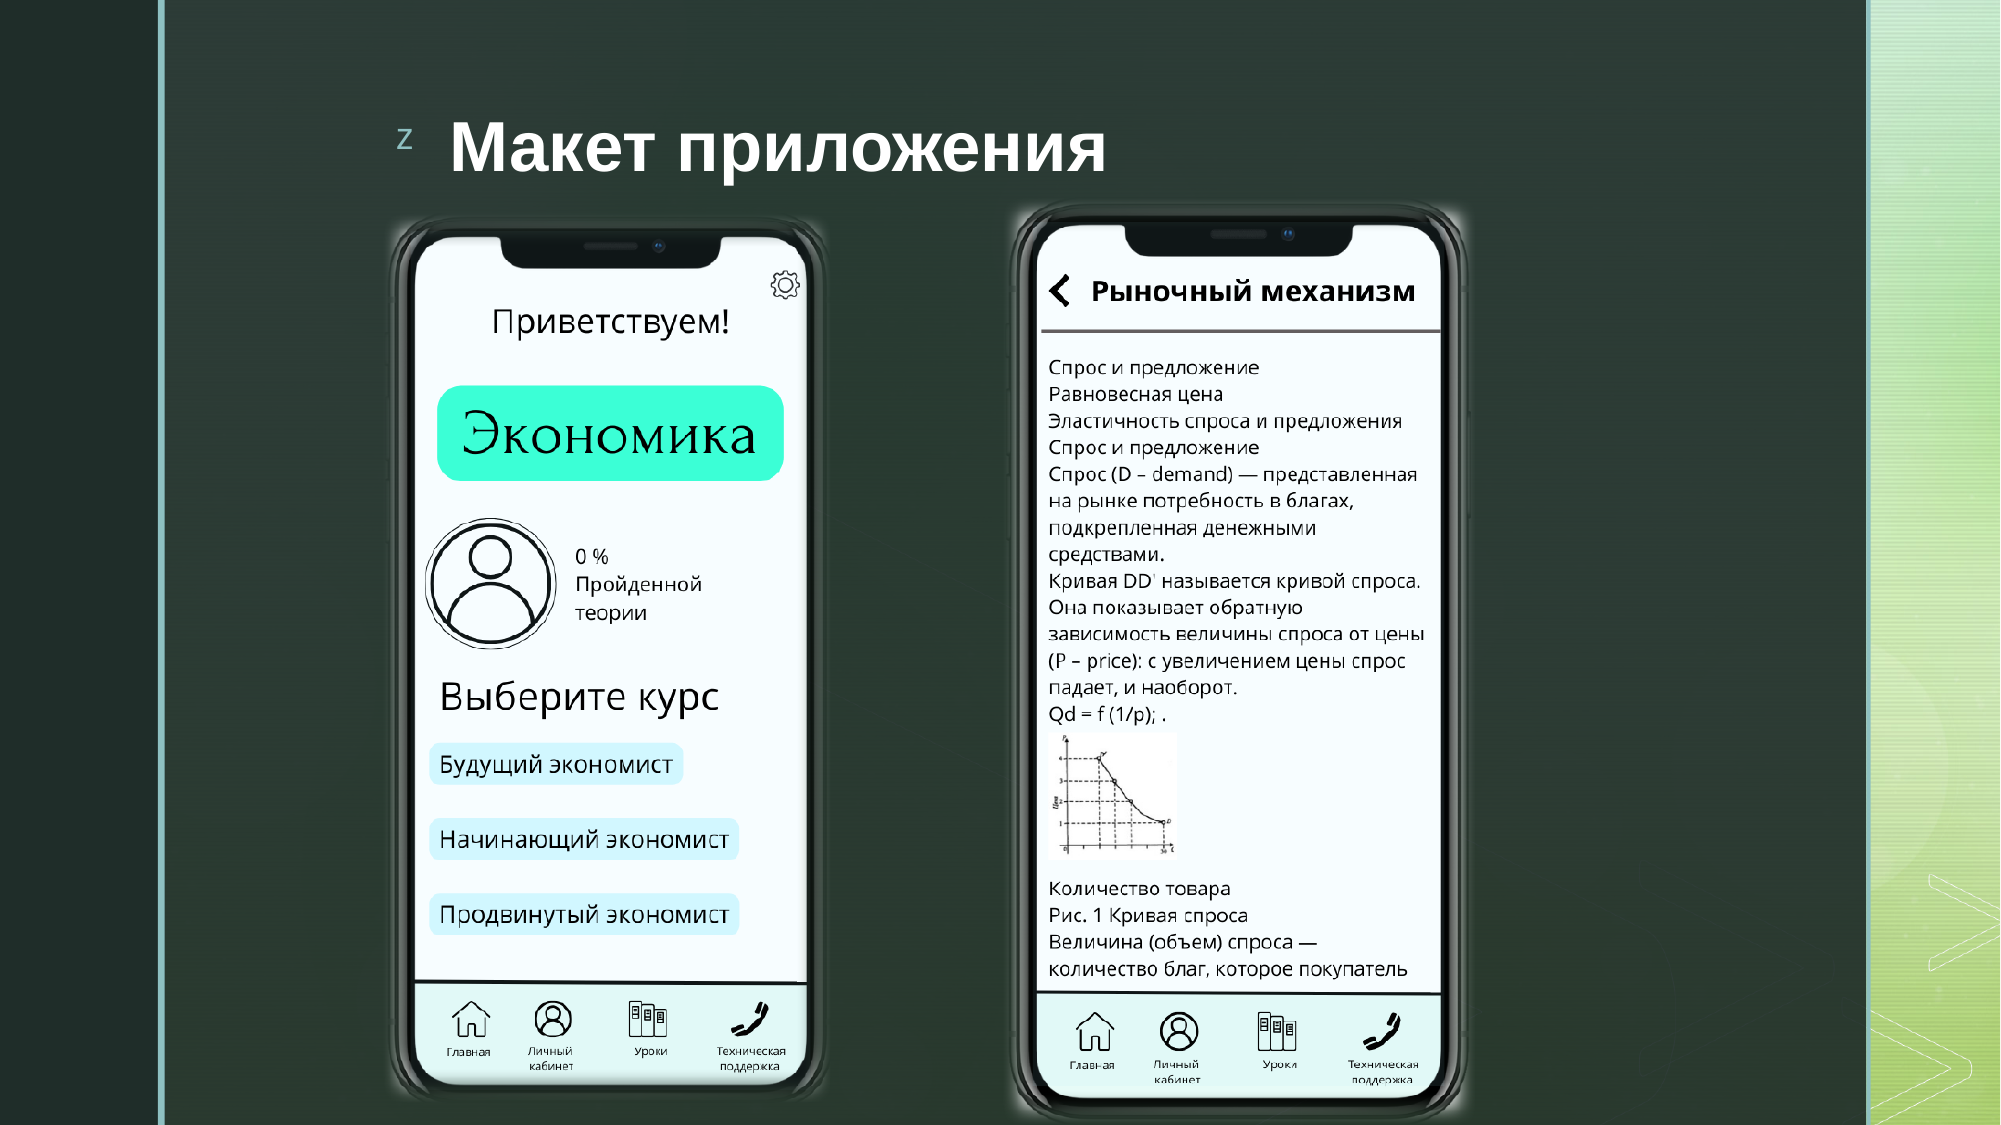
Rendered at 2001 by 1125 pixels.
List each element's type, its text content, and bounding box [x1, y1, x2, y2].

picture [1002, 197, 1476, 1125]
picture [382, 212, 831, 1103]
title Макет приложения [0, 102, 1124, 280]
picture [1871, 0, 2001, 1125]
